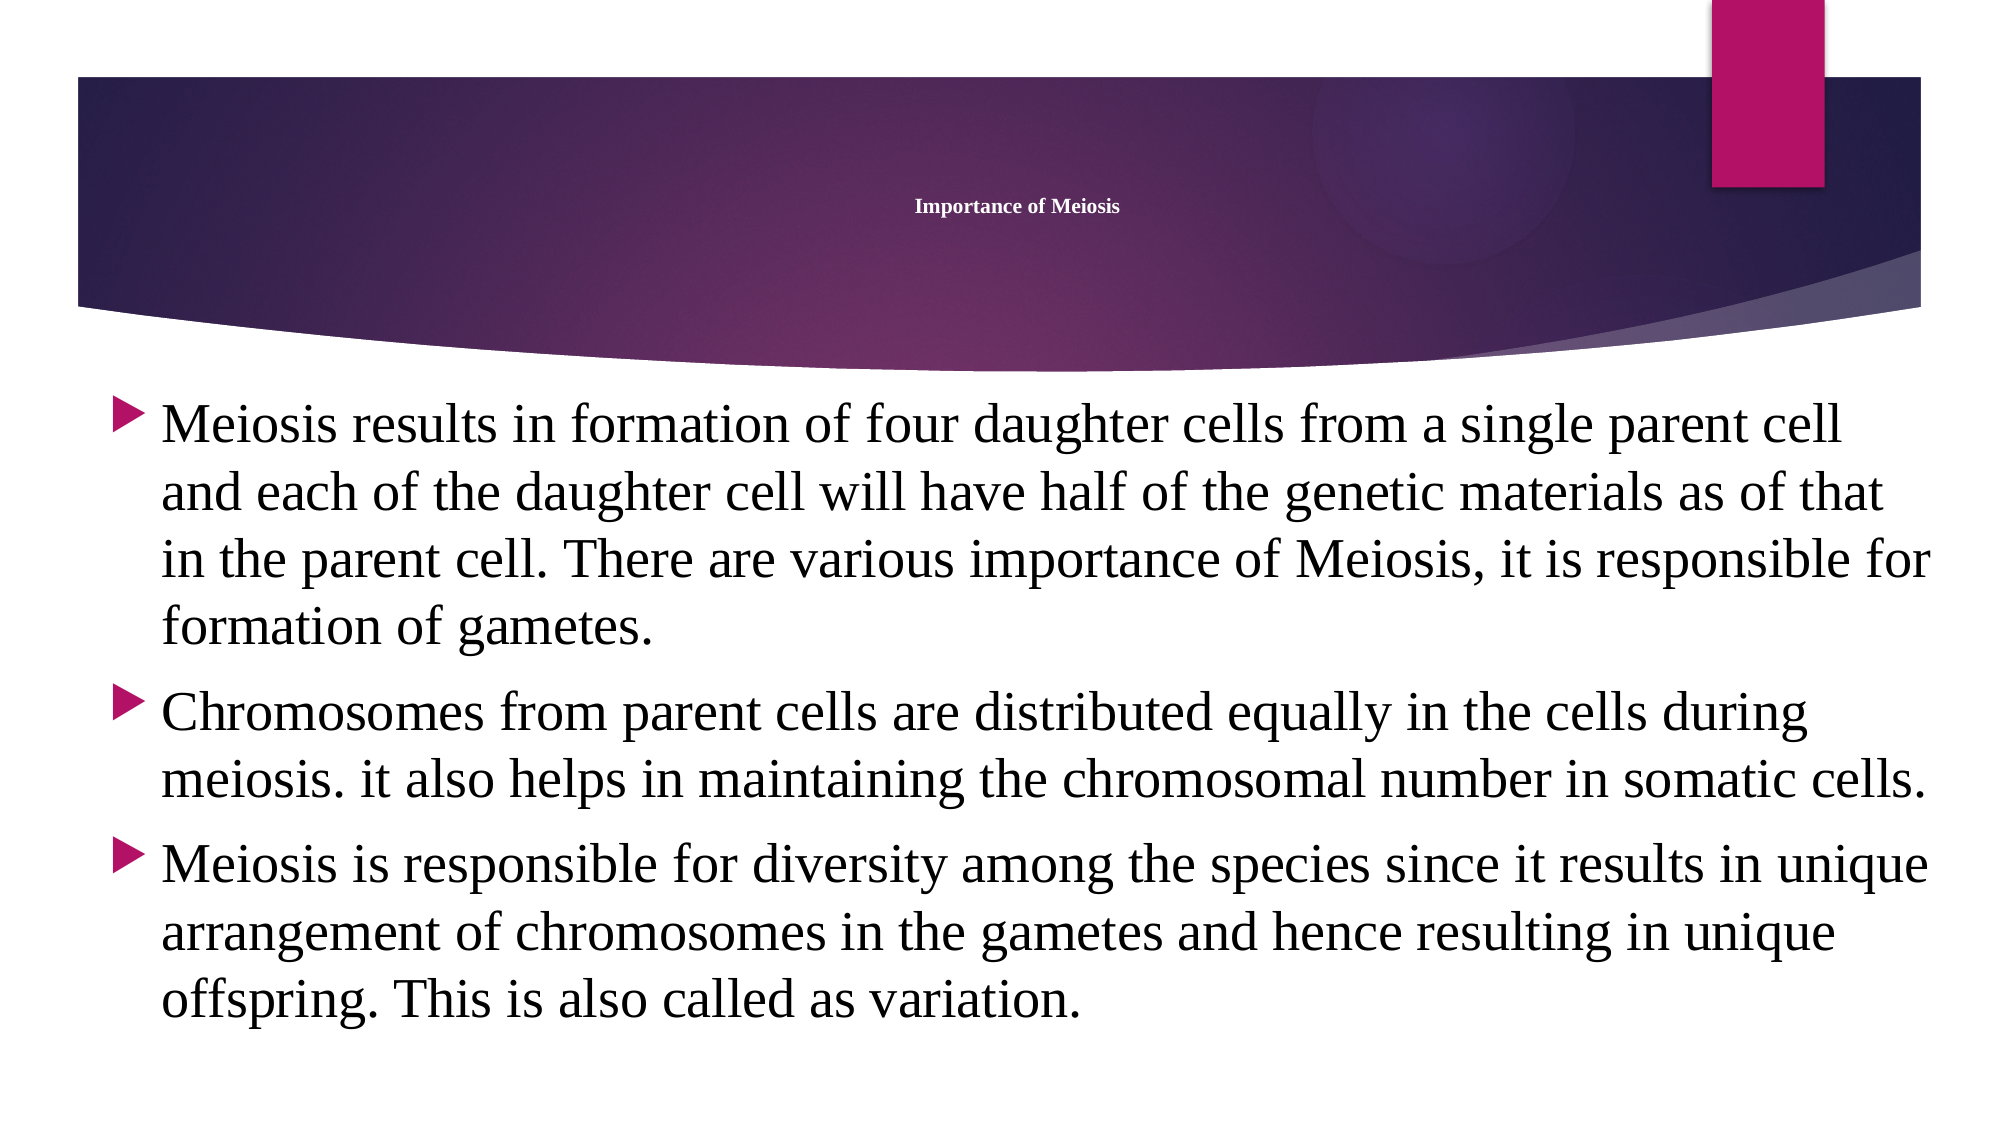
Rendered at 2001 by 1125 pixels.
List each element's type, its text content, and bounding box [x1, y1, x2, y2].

title Importance of Meiosis [267, 130, 1767, 285]
list Meiosis results in formation of four daughter cells from a single parent cell and each of the daughter cell will have half of the genetic materials as of that in the parent cell. There are various importance of Meiosis, it is responsible for formation of gametes. Chromosomes from parent cells are distributed equally in the cells during meiosis. it also helps in maintaining the chromosomal number in somatic cells. Meiosis is responsible for diversity among the species since it results in unique arrangement of chromosomes in the gametes and hence resulting in unique offspring. This is also called as variation. [93, 379, 1951, 1099]
